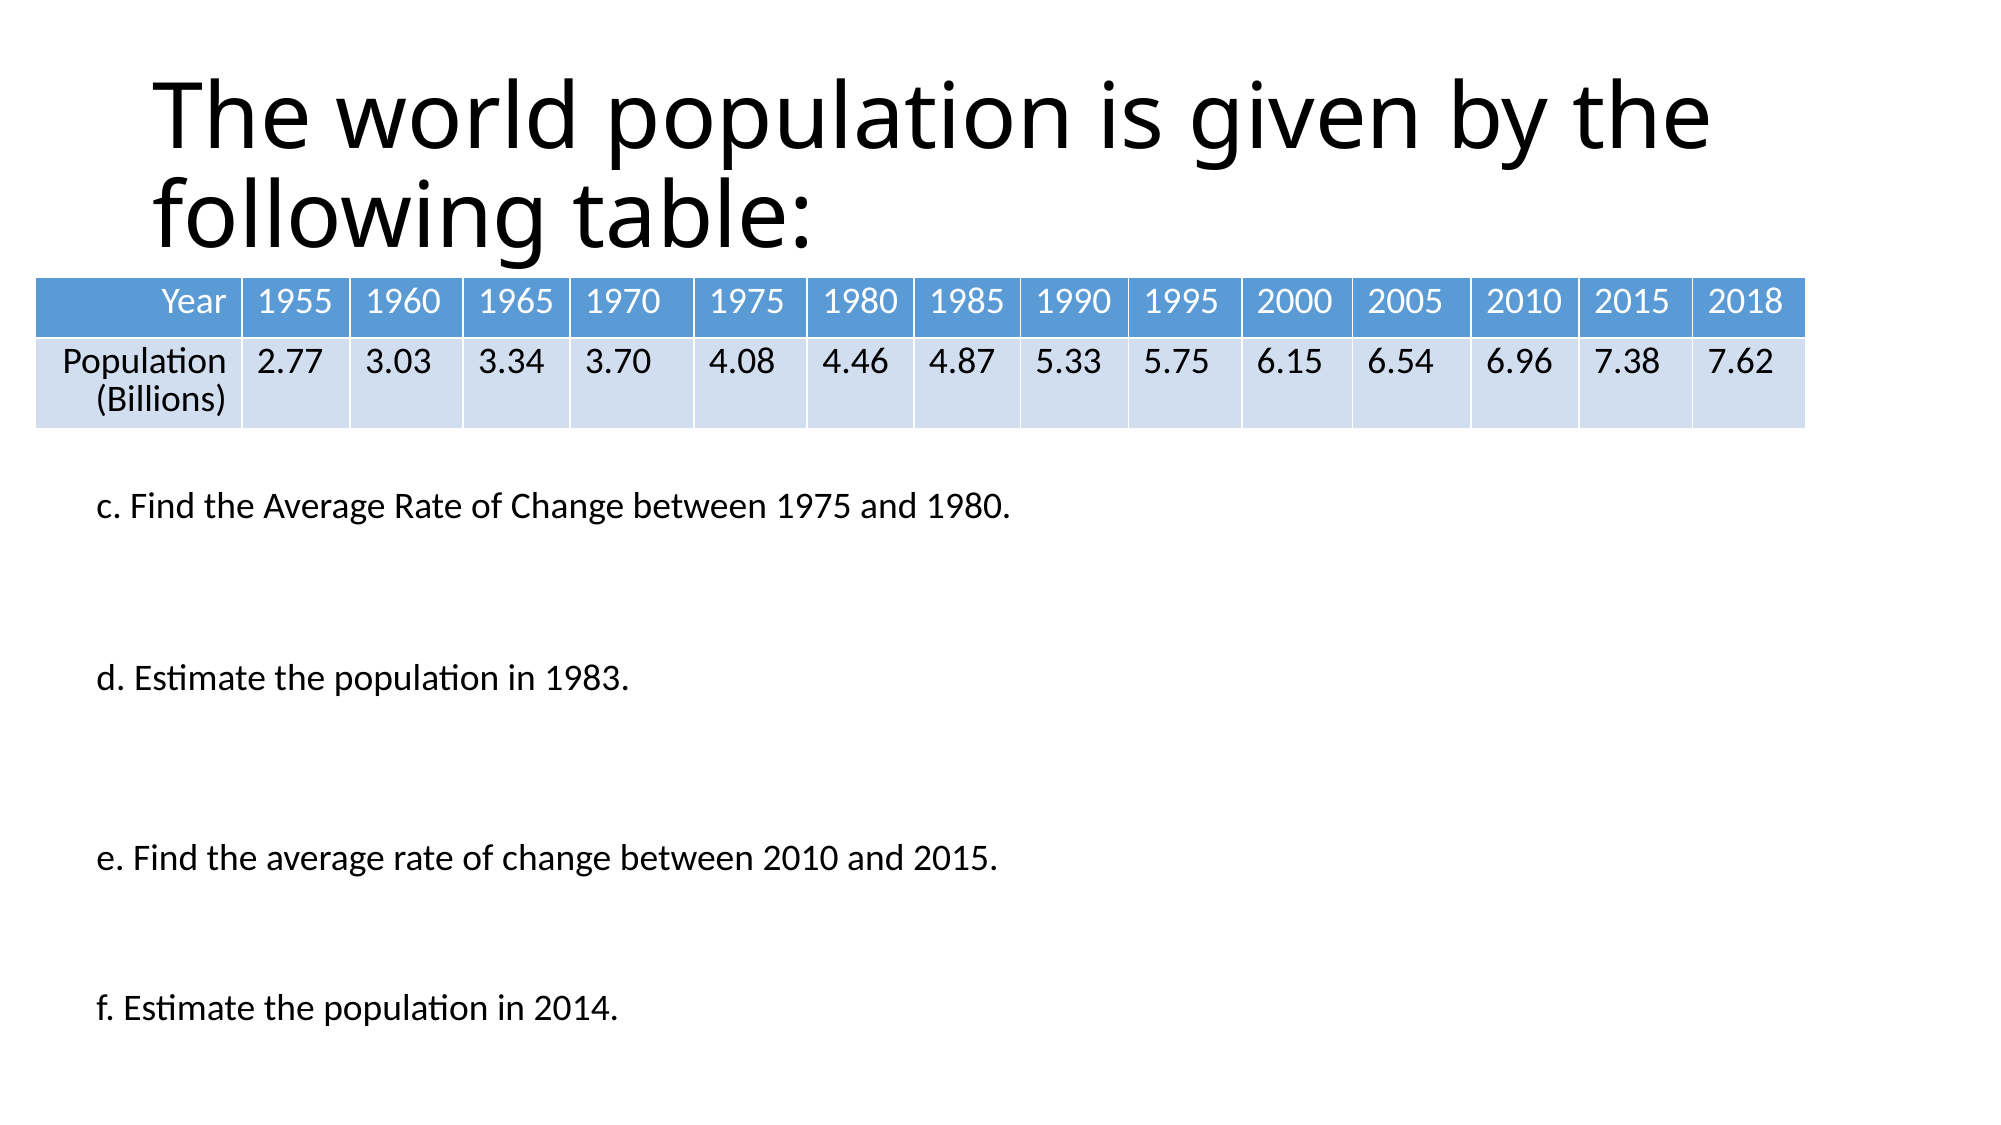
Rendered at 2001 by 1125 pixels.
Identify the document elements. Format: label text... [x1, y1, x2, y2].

table_header 1980 [808, 278, 913, 337]
table_cell 5.33 [1021, 339, 1128, 428]
text_box e. Find the average rate of change between 2010 and 2015. [81, 825, 1780, 886]
table_cell 2.77 [243, 339, 349, 428]
table_header Year [36, 278, 241, 337]
table_cell 7.38 [1580, 339, 1692, 428]
table_header 1985 [915, 278, 1020, 337]
text_box c. Find the Average Rate of Change between 1975 and 1980. [81, 473, 1780, 533]
text_box f. Estimate the population in 2014. [81, 975, 1780, 1036]
table_header 1995 [1129, 278, 1241, 337]
text_box d. Estimate the population in 1983. [81, 645, 1780, 706]
table_cell 4.87 [915, 339, 1020, 428]
table_cell 6.15 [1243, 339, 1352, 428]
table_cell 4.08 [695, 339, 806, 428]
title The world population is given by the following table: [137, 59, 1863, 278]
table_header 2010 [1472, 278, 1578, 337]
table_cell 4.46 [808, 339, 913, 428]
table_header 1955 [243, 278, 349, 337]
table_header 2018 [1693, 278, 1805, 337]
table_cell 3.03 [351, 339, 462, 428]
table_header 2015 [1580, 278, 1692, 337]
table_header 2000 [1243, 278, 1352, 337]
table_cell 6.54 [1353, 339, 1470, 428]
table_cell 7.62 [1693, 339, 1805, 428]
table_header 1975 [695, 278, 806, 337]
table_header 1990 [1021, 278, 1128, 337]
table_cell Population (Billions) [36, 339, 241, 428]
table_cell 3.34 [464, 339, 569, 428]
table_header 1970 [571, 278, 693, 337]
table_cell 5.75 [1129, 339, 1241, 428]
table_header 2005 [1353, 278, 1470, 337]
table_cell 6.96 [1472, 339, 1578, 428]
table_header 1960 [351, 278, 462, 337]
table_cell 3.70 [571, 339, 693, 428]
table_header 1965 [464, 278, 569, 337]
